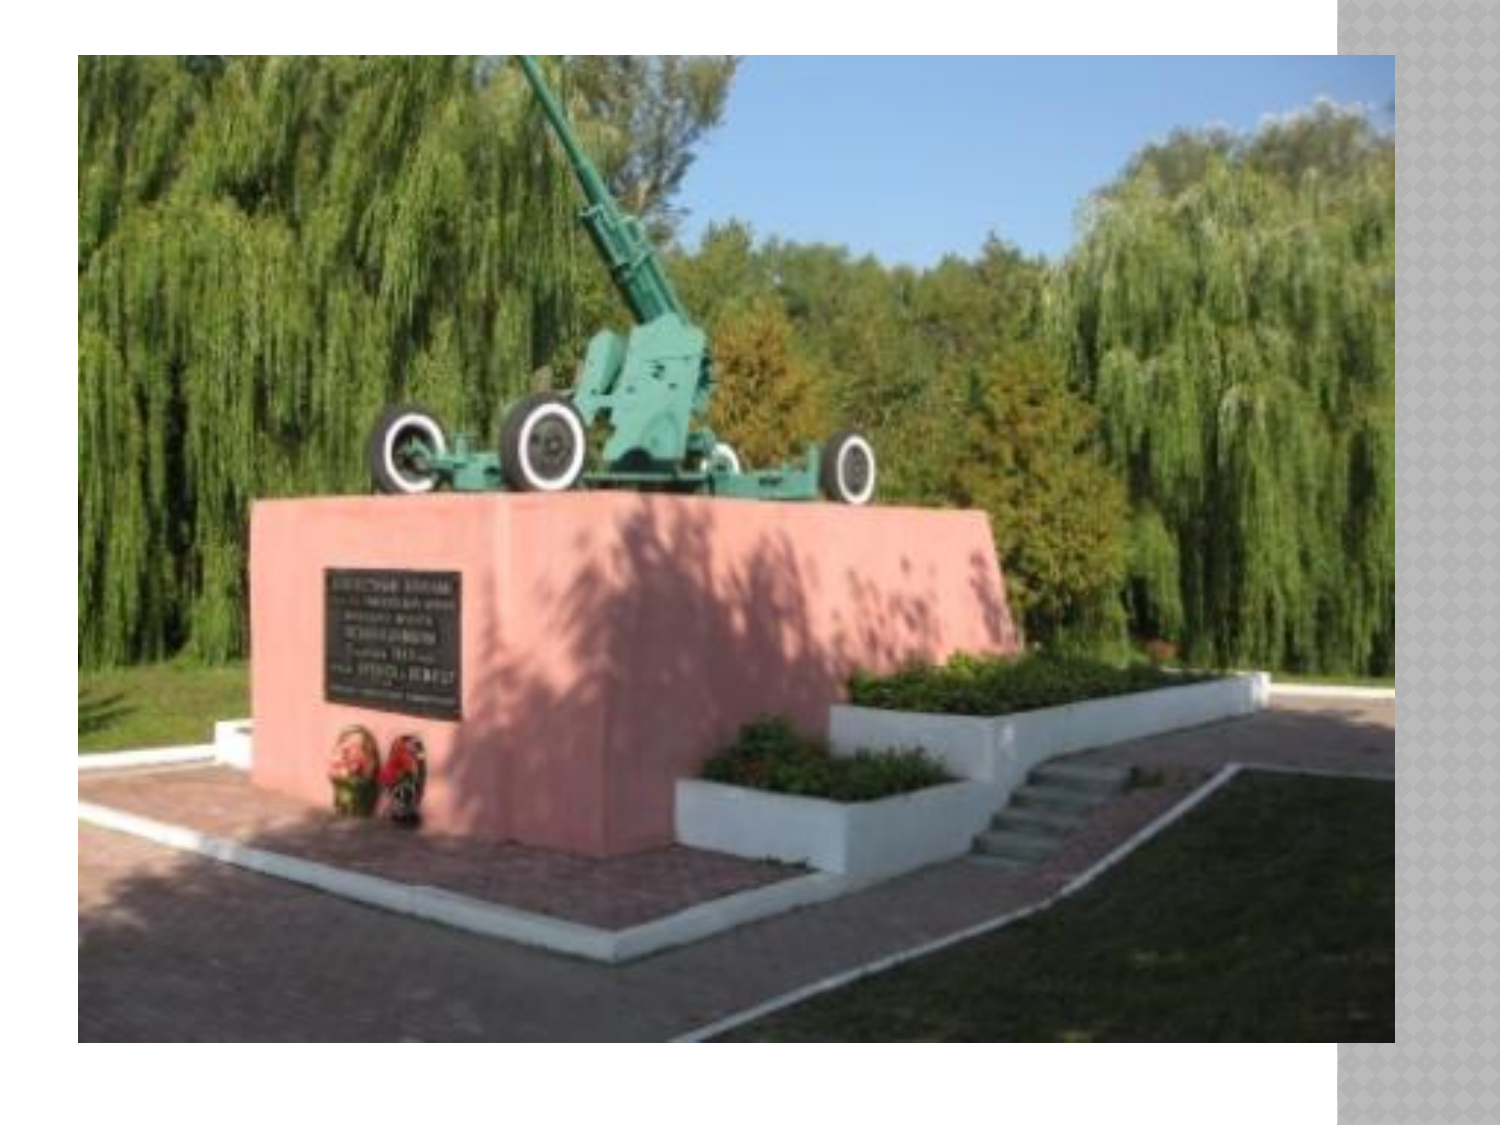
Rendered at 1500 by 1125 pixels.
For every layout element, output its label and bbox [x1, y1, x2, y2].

list [77, 55, 1395, 1044]
